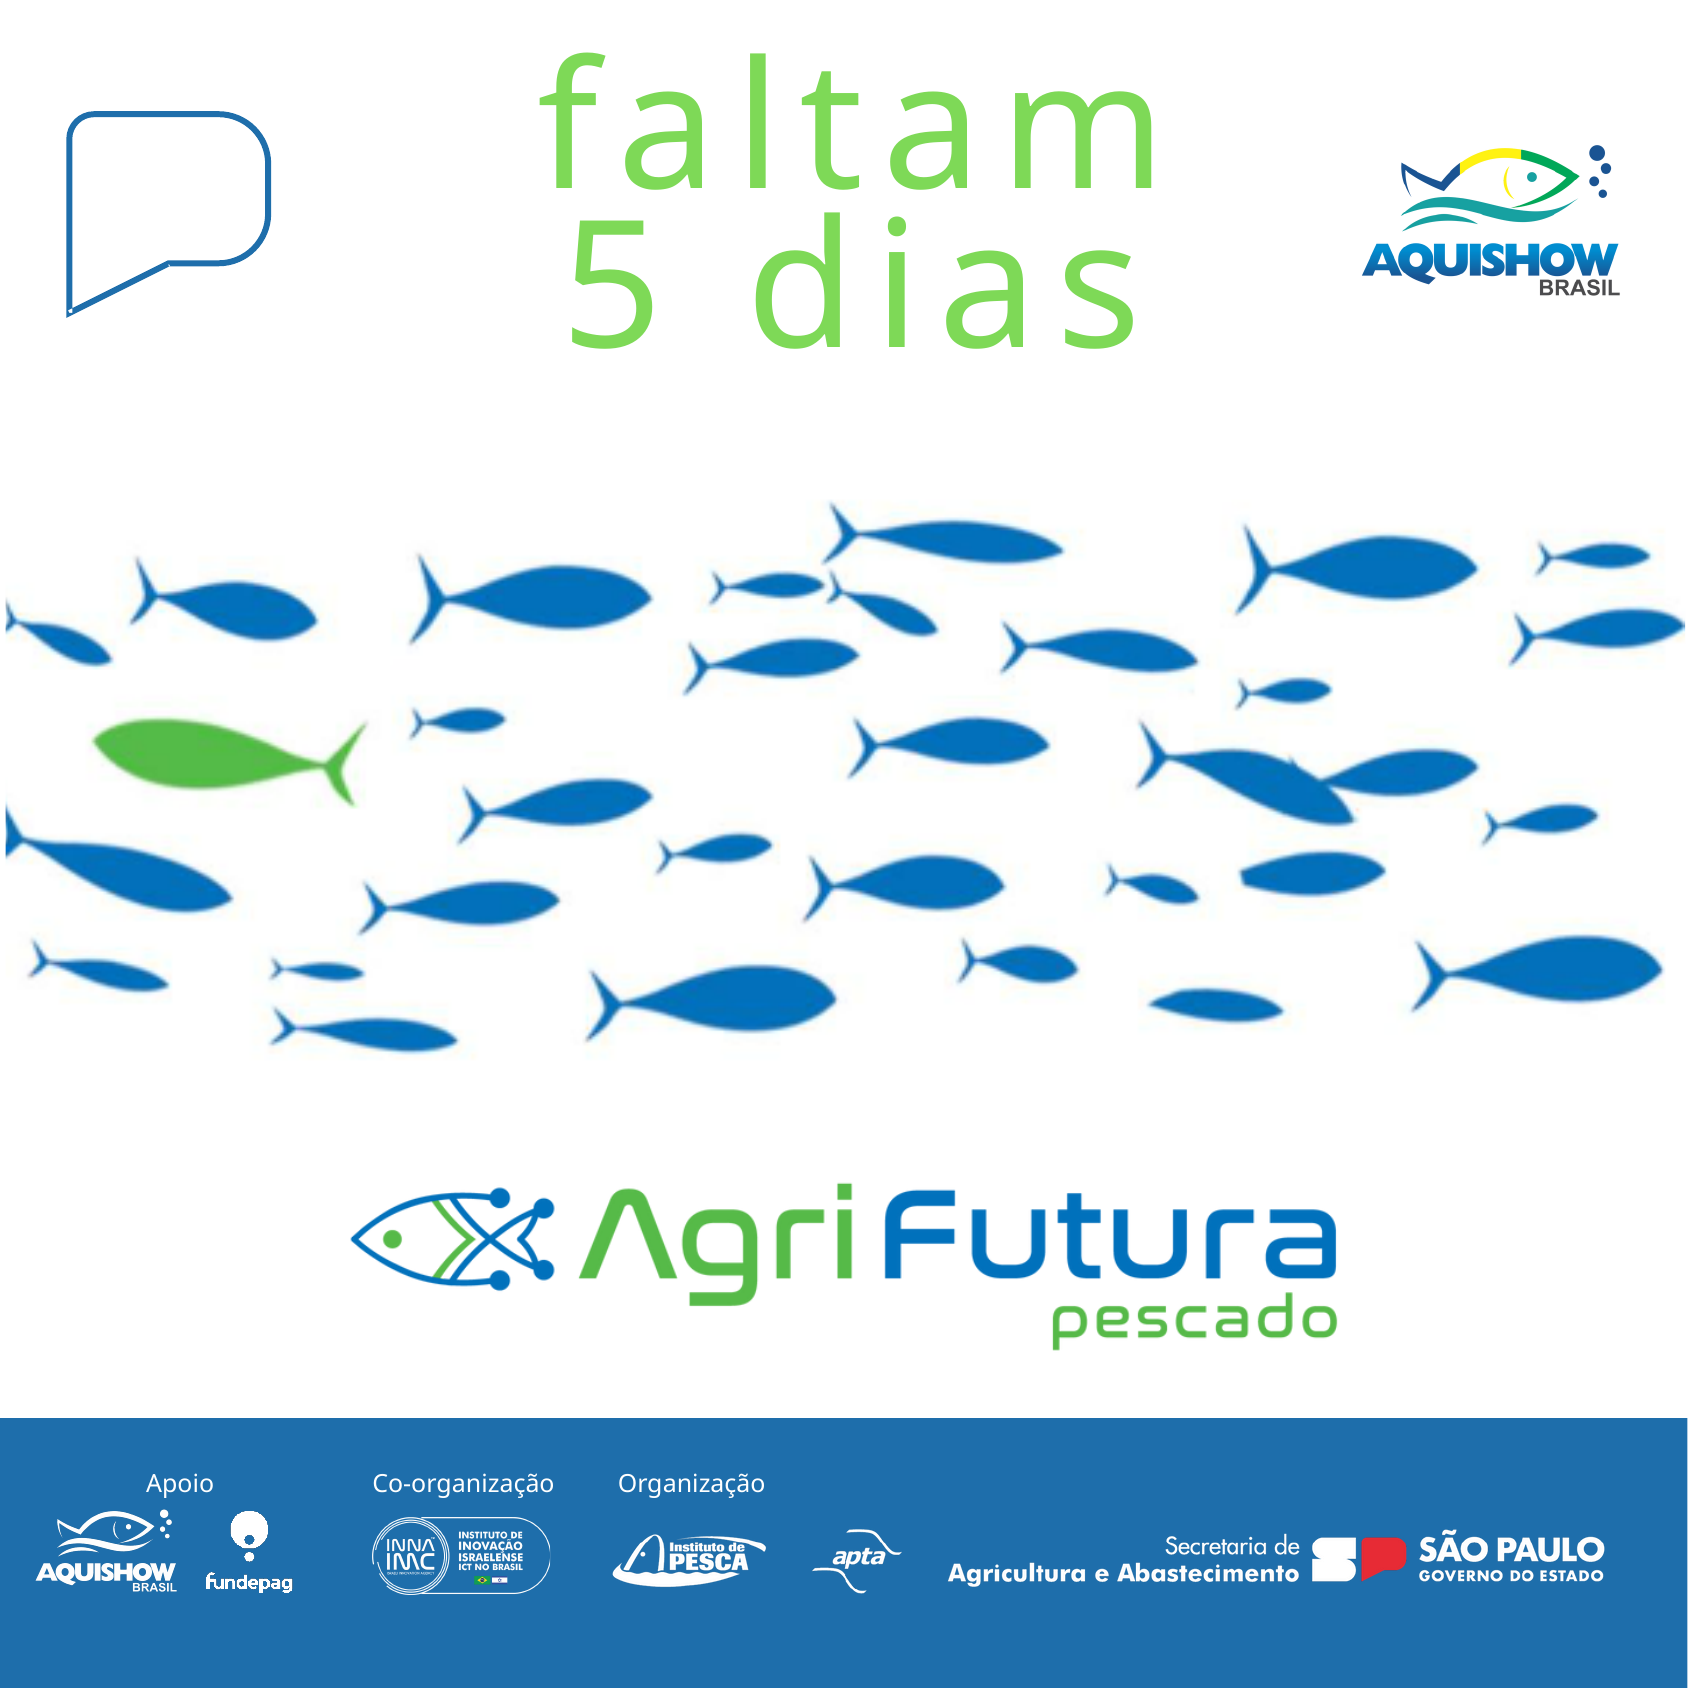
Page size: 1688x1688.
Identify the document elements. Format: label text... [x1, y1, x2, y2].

text_box [1348, 128, 1632, 301]
text_box [260, 1093, 1428, 1415]
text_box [0, 1417, 1688, 1688]
text_box [5, 443, 1686, 1111]
text_box faltam 5 dias [358, 64, 1346, 384]
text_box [66, 110, 272, 319]
